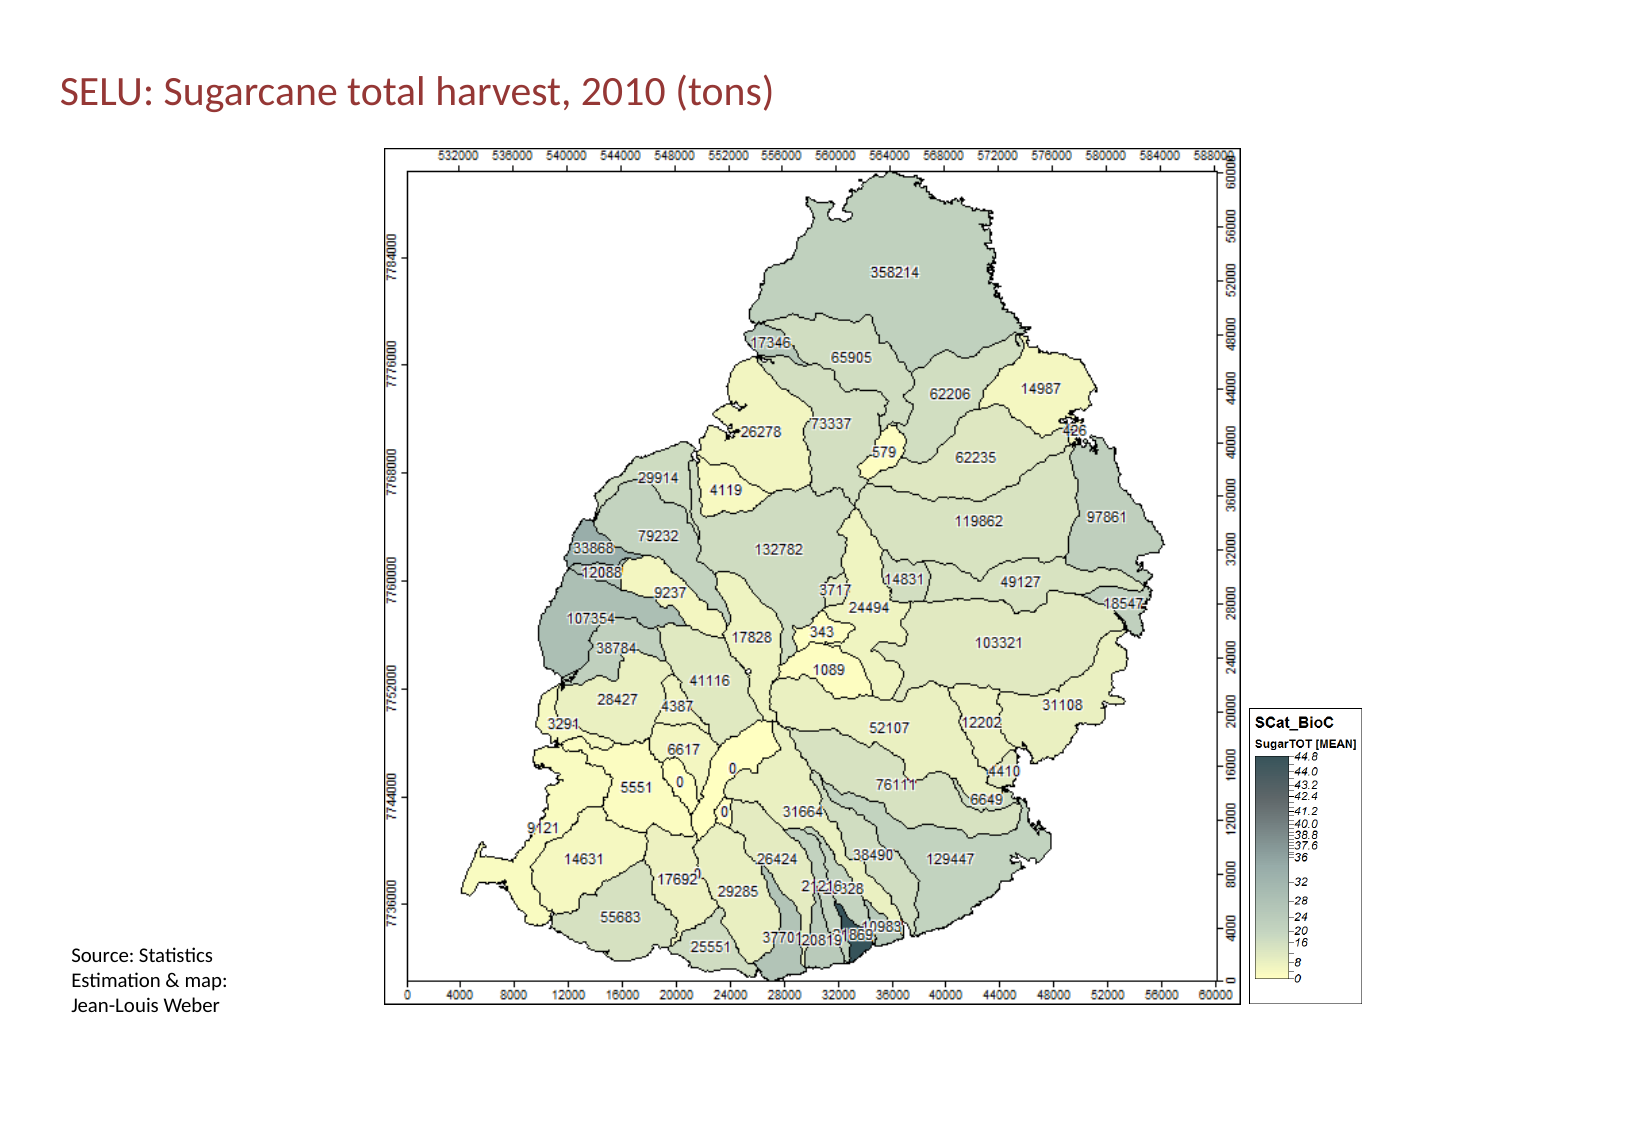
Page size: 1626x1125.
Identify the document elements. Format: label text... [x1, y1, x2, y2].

picture [1249, 708, 1362, 1005]
text_box Source: Statistics Estimation & map: Jean-Louis Weber [56, 933, 340, 1024]
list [384, 148, 1241, 1006]
title SELU: Sugarcane total harvest, 2010 (tons) [44, 42, 1556, 135]
